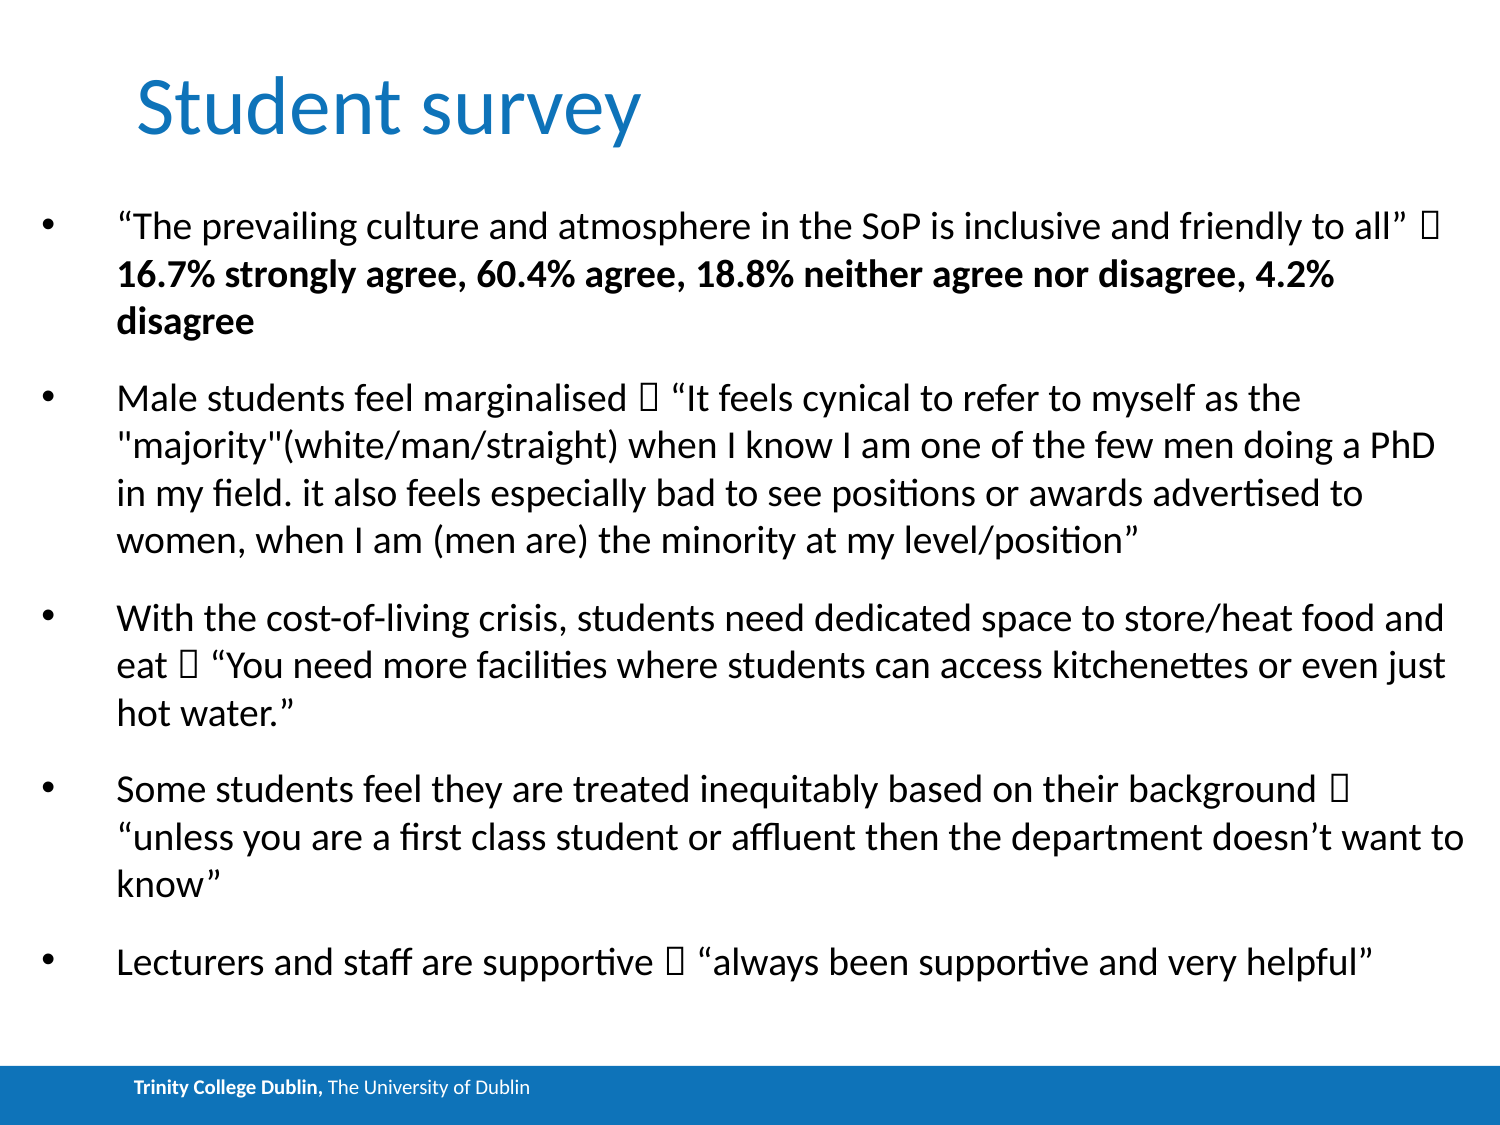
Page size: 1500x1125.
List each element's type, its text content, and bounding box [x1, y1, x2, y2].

list “The prevailing culture and atmosphere in the SoP is inclusive and friendly to all”  16.7% strongly agree, 60.4% agree, 18.8% neither agree nor disagree, 4.2% disagree Male students feel marginalised  “It feels cynical to refer to myself as the "majority"(white/man/straight) when I know I am one of the few men doing a PhD in my field. it also feels especially bad to see positions or awards advertised to women, when I am (men are) the minority at my level/position” With the cost-of-living crisis, students need dedicated space to store/heat food and eat  “You need more facilities where students can access kitchenettes or even just hot water.” Some students feel they are treated inequitably based on their background  “unless you are a first class student or affluent then the department doesn’t want to know” Lecturers and staff are supportive  “always been supportive and very helpful” [41, 200, 1473, 972]
title Student survey [135, 59, 1367, 152]
